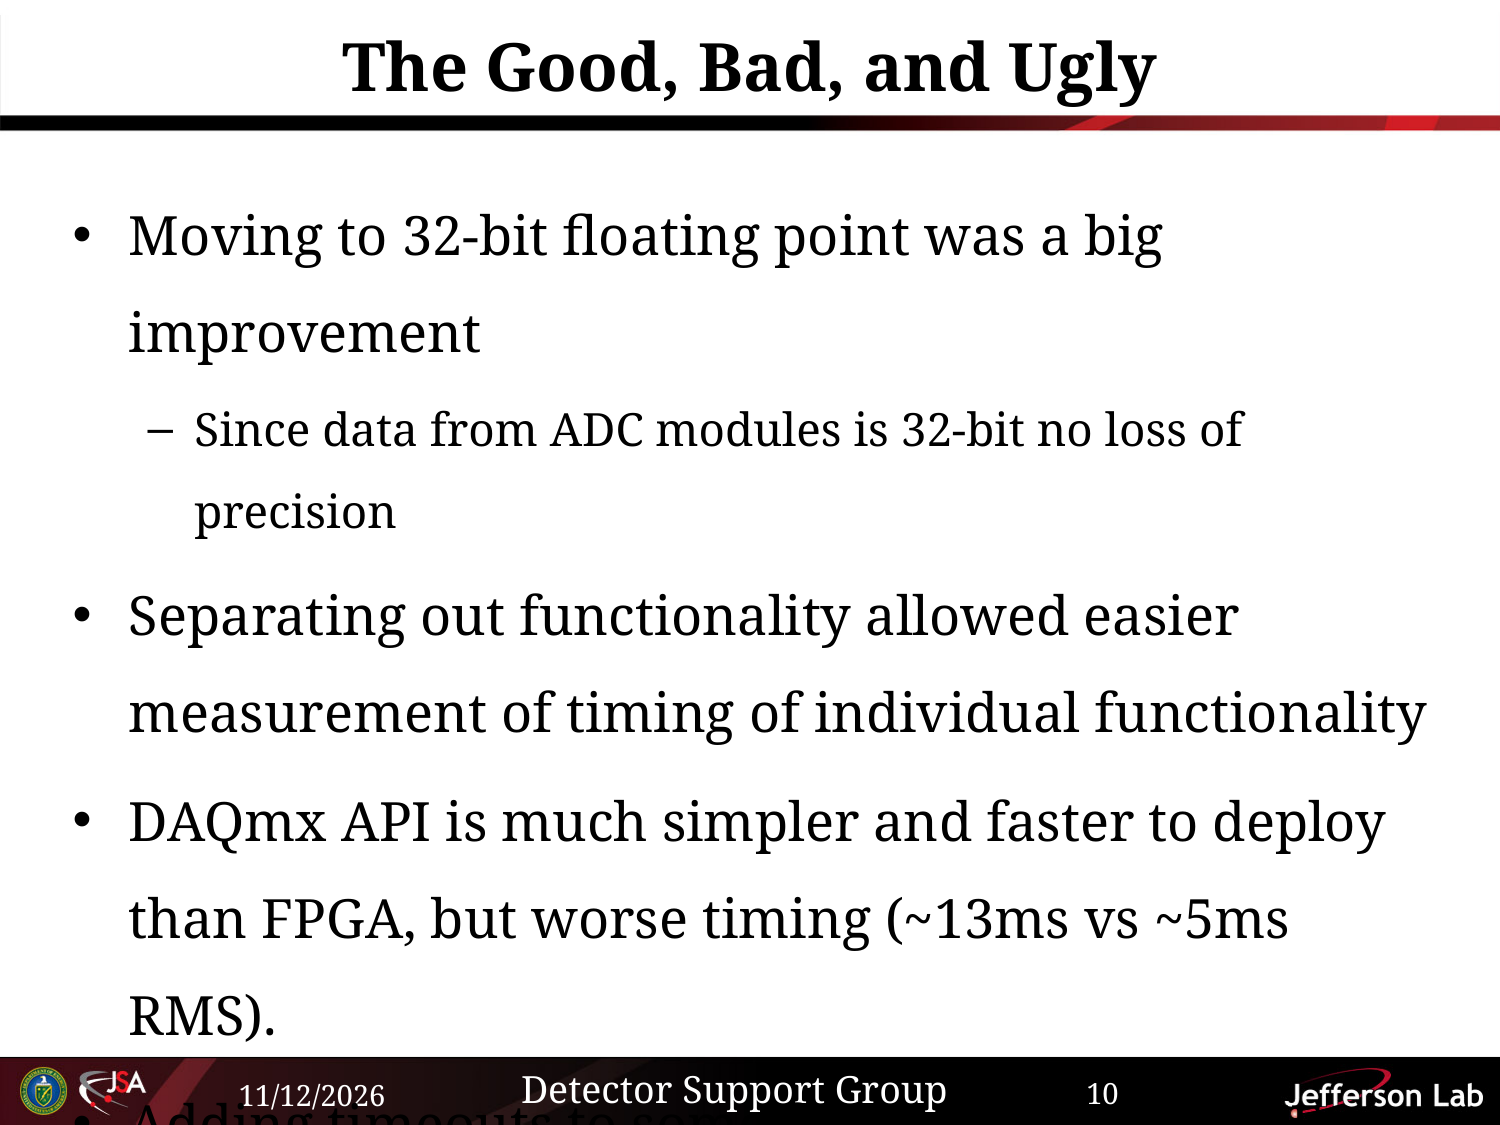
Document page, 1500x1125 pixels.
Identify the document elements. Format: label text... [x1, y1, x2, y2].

list Moving to 32-bit floating point was a big improvement Since data from ADC modules is 32-bit no loss of precision Separating out functionality allowed easier measurement of timing of individual functionality DAQmx API is much simpler and faster to deploy than FPGA, but worse timing (~13ms vs ~5ms RMS). Adding timeouts to some functions (e.g. RT FIFO Read) completely killed any jitter gains, 2 peaks at 200ms & 400 ms [57, 161, 1457, 1006]
picture [0, 0, 1500, 1125]
title The Good, Bad, and Ugly [75, 31, 1425, 98]
footer Detector Support Group [506, 1058, 982, 1118]
